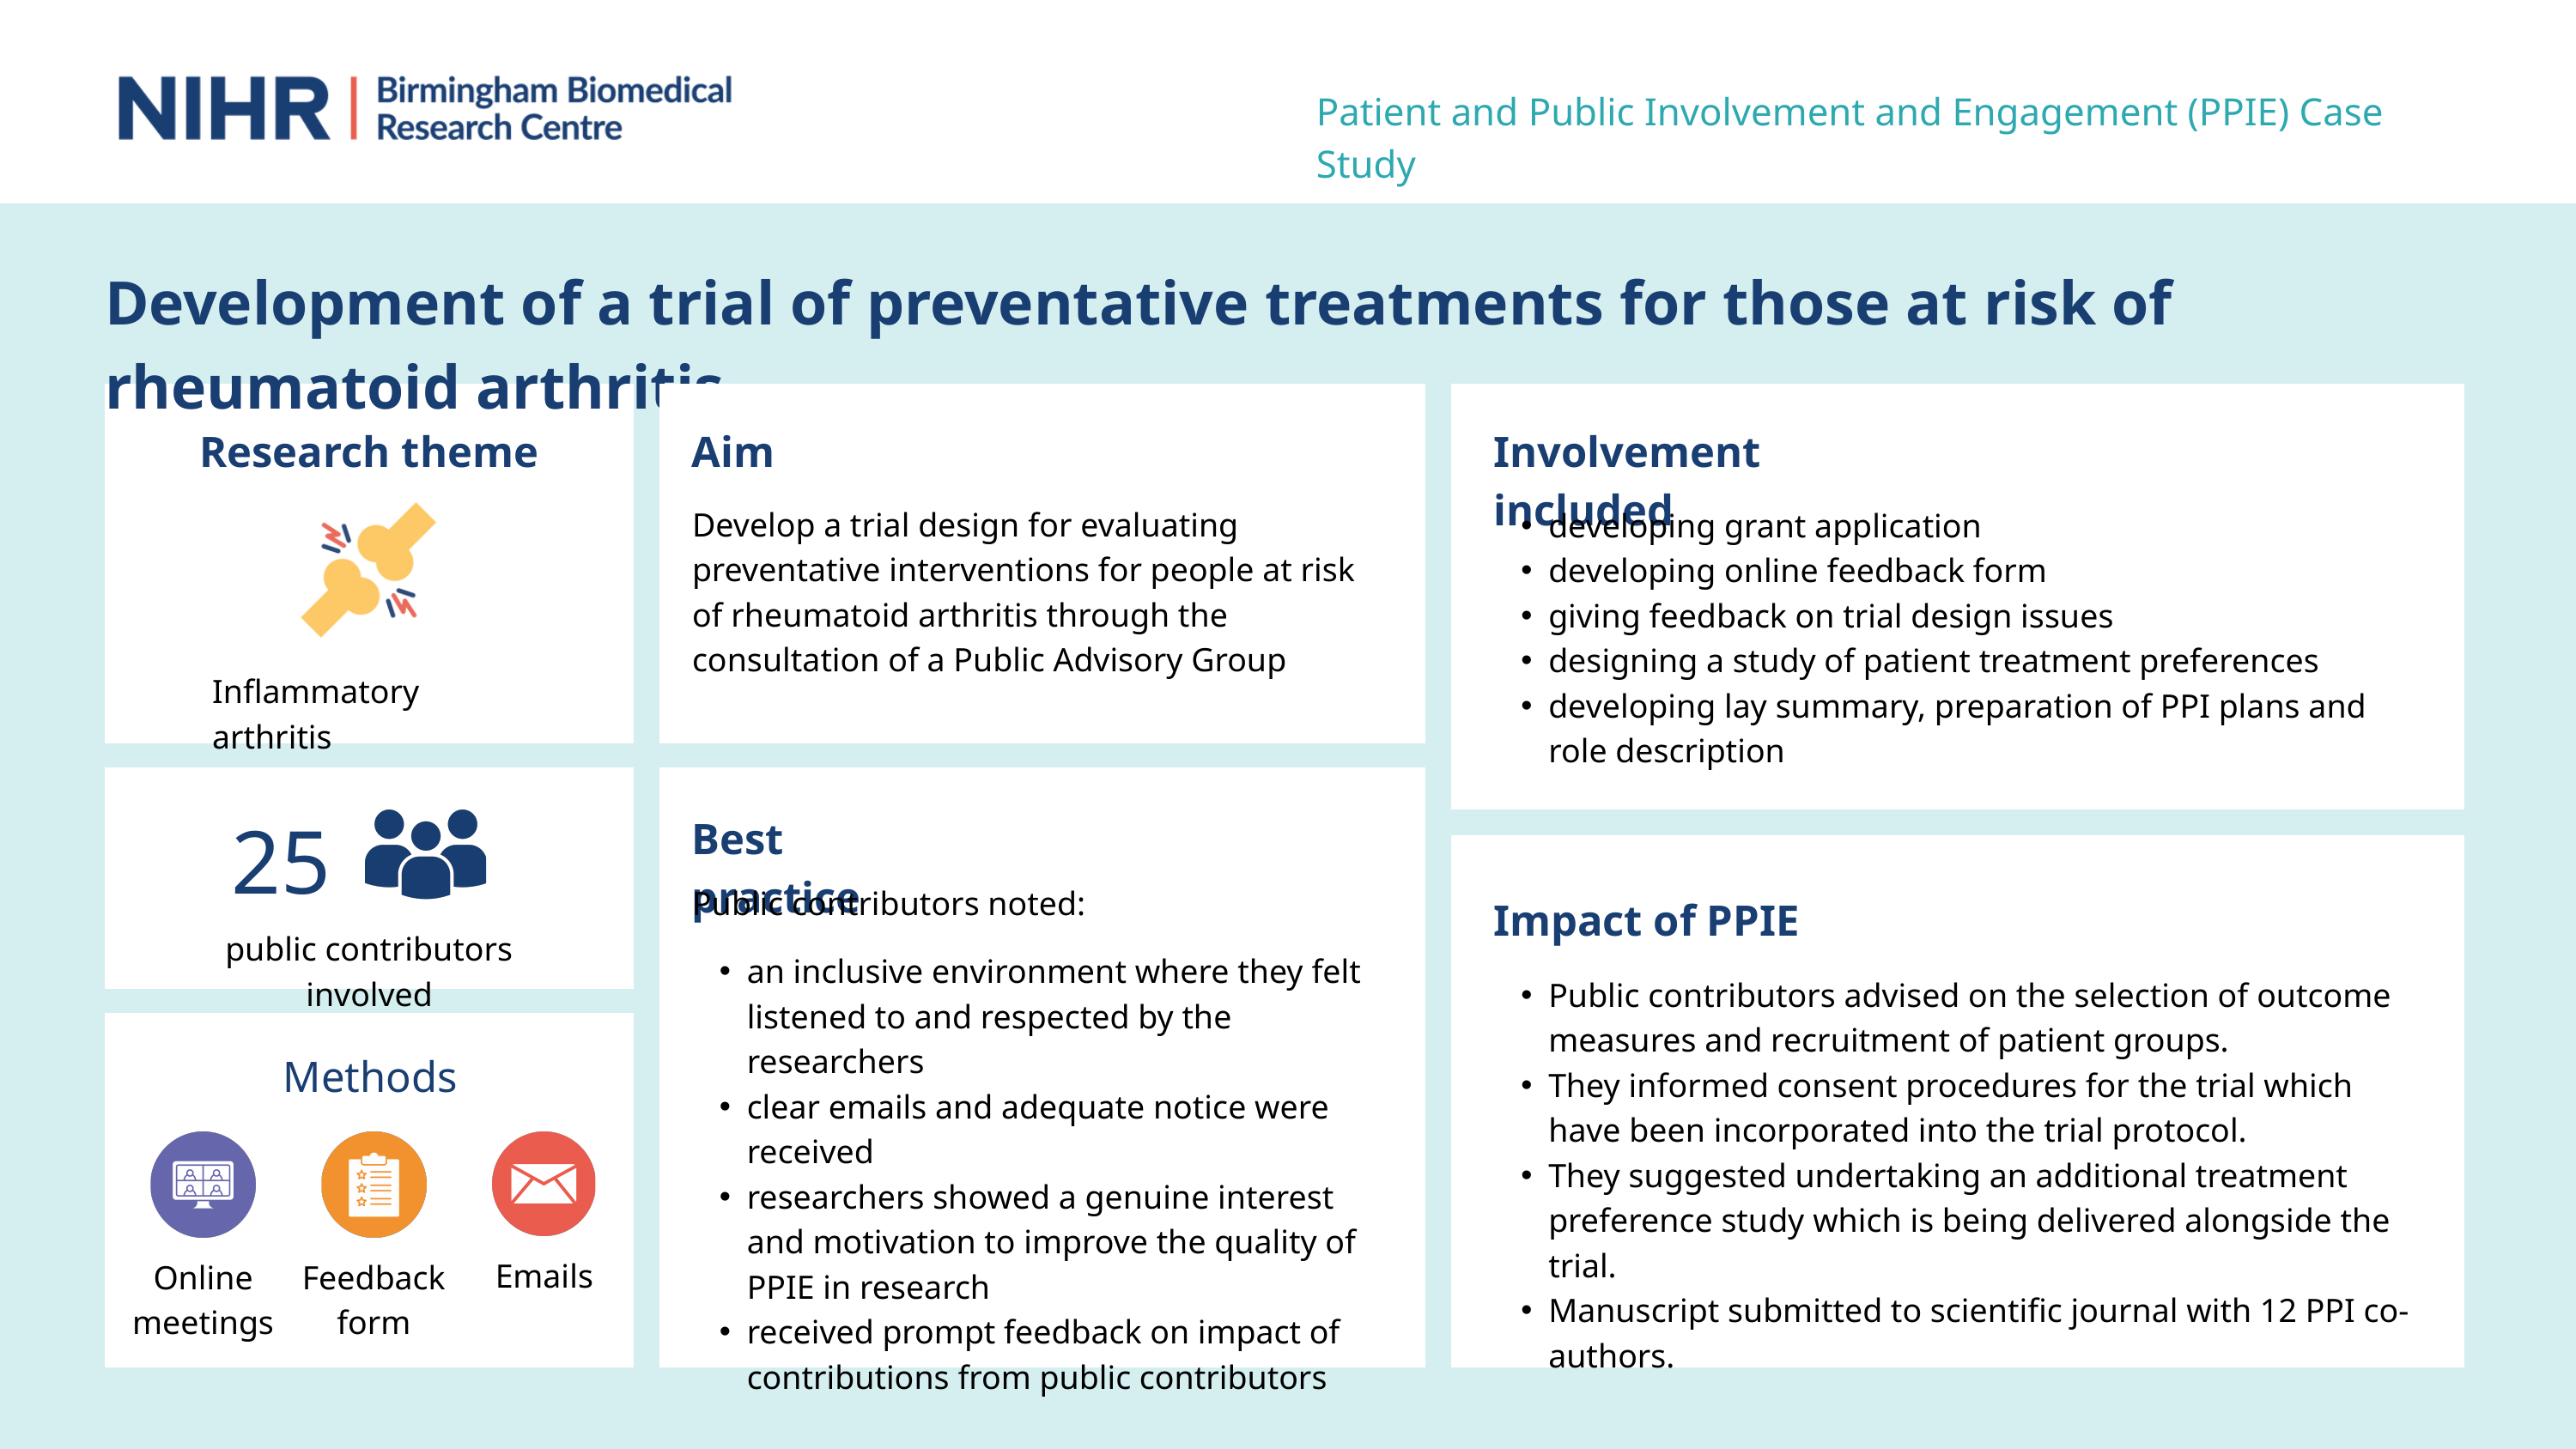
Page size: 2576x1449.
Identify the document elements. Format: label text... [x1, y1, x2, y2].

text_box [0, 0, 2576, 204]
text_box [491, 1131, 596, 1293]
text_box Public contributors noted: an inclusive environment where they felt listened to and respected by the researchers clear emails and adequate notice were received researchers showed a genuine interest and motivation to improve the quality of PPIE in research received prompt feedback on impact of contributions from public contributors [691, 1375, 1385, 1396]
text_box Development of a trial of preventative treatments for those at risk of rheumatoid arthritis [105, 253, 2512, 421]
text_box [104, 767, 635, 990]
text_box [659, 383, 1426, 744]
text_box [659, 767, 1426, 1368]
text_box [1450, 383, 2465, 810]
text_box Inflammatory arthritis [212, 751, 526, 755]
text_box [104, 383, 635, 744]
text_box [285, 1131, 463, 1339]
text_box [1450, 834, 2465, 1368]
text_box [104, 1013, 635, 1368]
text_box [106, 1131, 284, 1339]
text_box public contributors involved [161, 997, 578, 1011]
